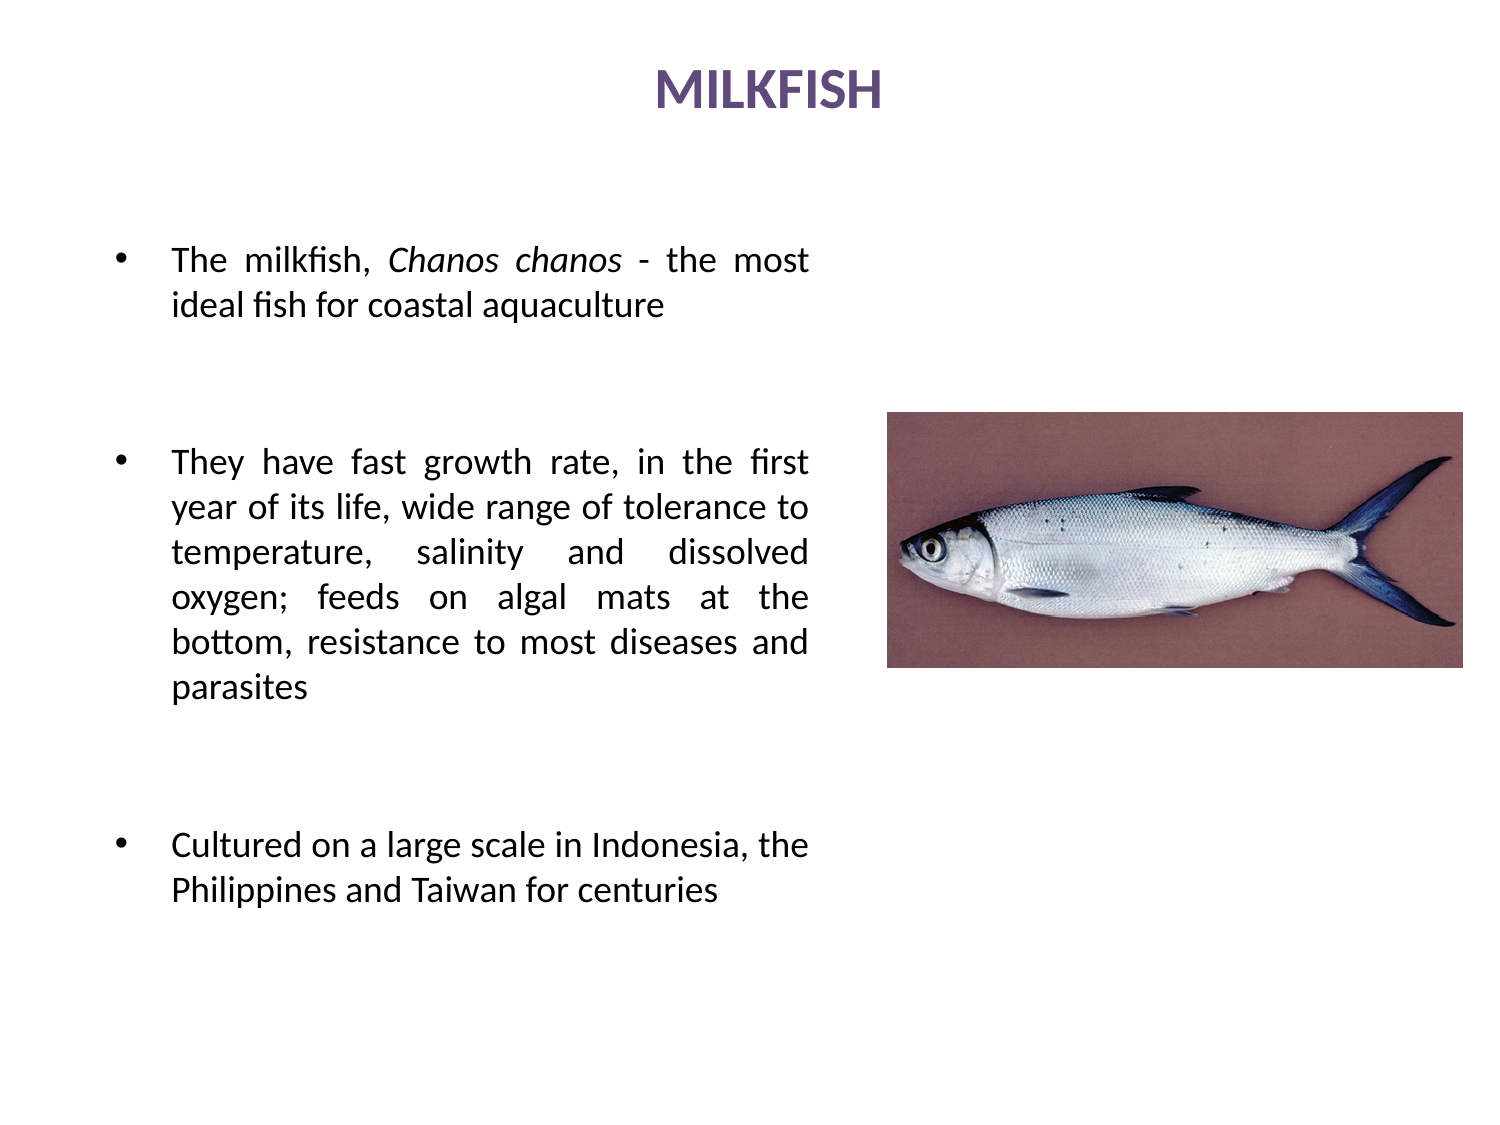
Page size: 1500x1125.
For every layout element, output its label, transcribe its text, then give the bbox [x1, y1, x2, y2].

picture [887, 412, 1463, 668]
list The milkfish, Chanos chanos - the most ideal fish for coastal aquaculture They have fast growth rate, in the first year of its life, wide range of tolerance to temperature, salinity and dissolved oxygen; feeds on algal mats at the bottom, resistance to most diseases and parasites Cultured on a large scale in Indonesia, the Philippines and Taiwan for centuries [99, 174, 825, 880]
title MILKFISH [537, 37, 988, 133]
